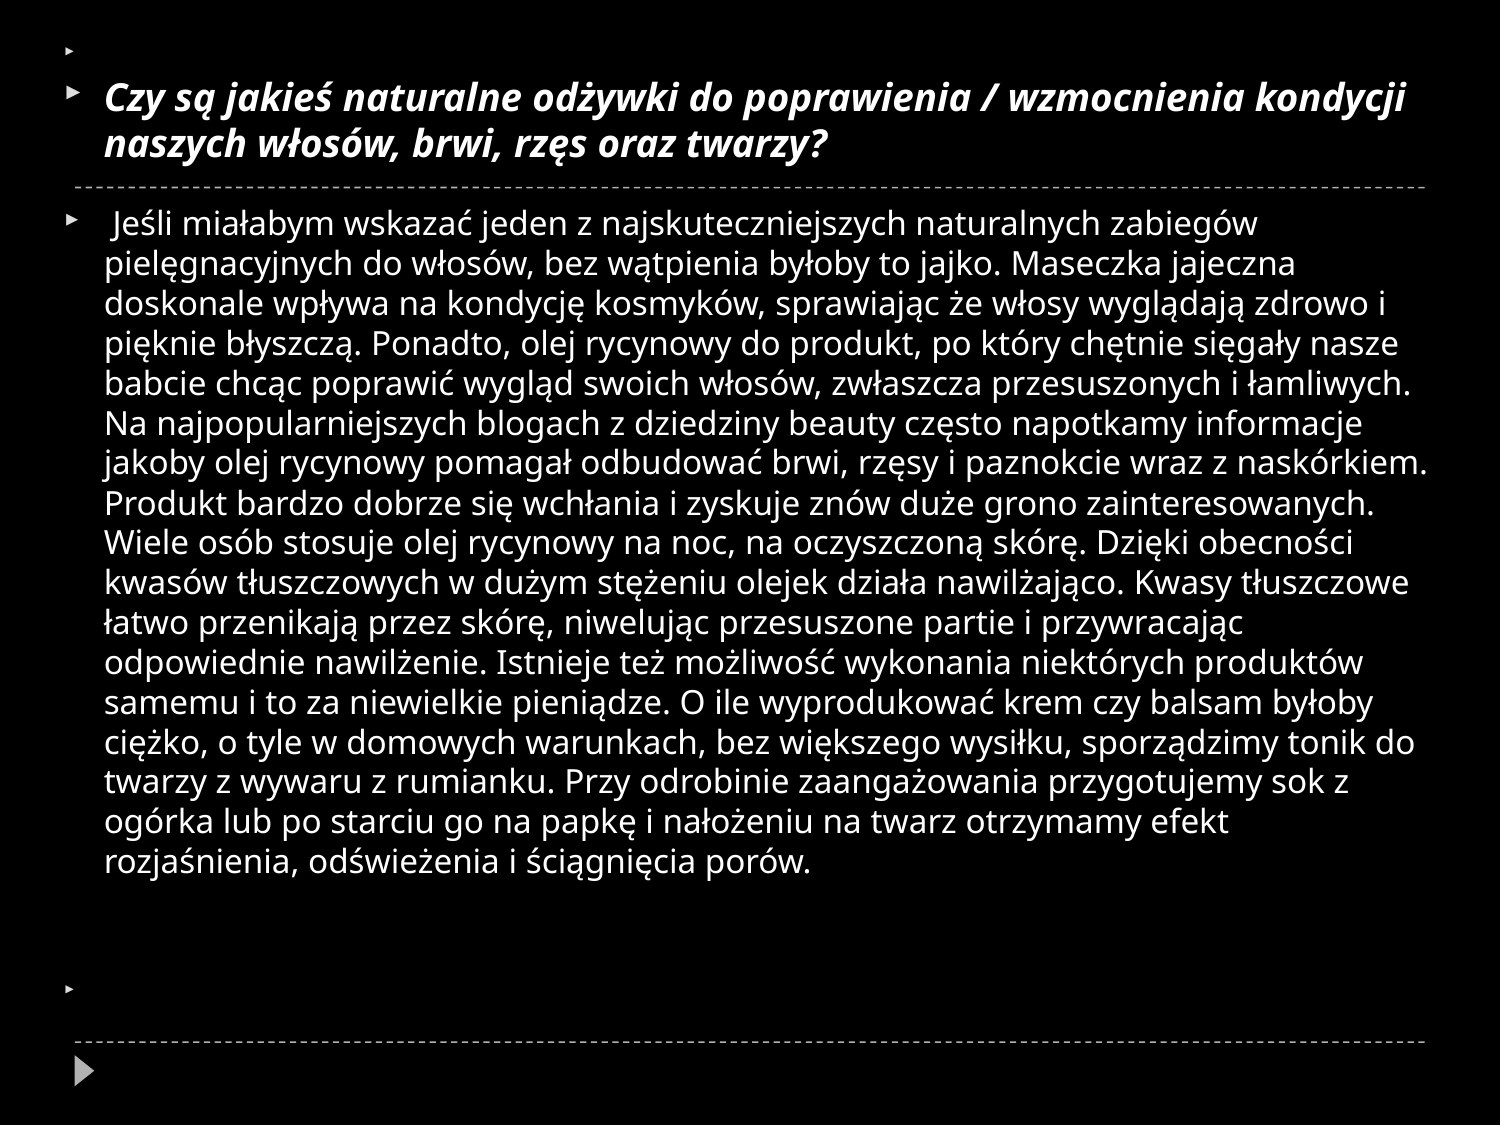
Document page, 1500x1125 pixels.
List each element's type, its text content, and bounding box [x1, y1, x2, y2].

list Czy są jakieś naturalne odżywki do poprawienia / wzmocnienia kondycji naszych włosów, brwi, rzęs oraz twarzy? Jeśli miałabym wskazać jeden z najskuteczniejszych naturalnych zabiegów pielęgnacyjnych do włosów, bez wątpienia byłoby to jajko. Maseczka jajeczna doskonale wpływa na kondycję kosmyków, sprawiając że włosy wyglądają zdrowo i pięknie błyszczą. Ponadto, olej rycynowy do produkt, po który chętnie sięgały nasze babcie chcąc poprawić wygląd swoich włosów, zwłaszcza przesuszonych i łamliwych. Na najpopularniejszych blogach z dziedziny beauty często napotkamy informacje jakoby olej rycynowy pomagał odbudować brwi, rzęsy i paznokcie wraz z naskórkiem. Produkt bardzo dobrze się wchłania i zyskuje znów duże grono zainteresowanych. Wiele osób stosuje olej rycynowy na noc, na oczyszczoną skórę. Dzięki obecności kwasów tłuszczowych w dużym stężeniu olejek działa nawilżająco. Kwasy tłuszczowe łatwo przenikają przez skórę, niwelując przesuszone partie i przywracając odpowiednie nawilżenie. Istnieje też możliwość wykonania niektórych produktów samemu i to za niewielkie pieniądze. O ile wyprodukować krem czy balsam byłoby ciężko, o tyle w domowych warunkach, bez większego wysiłku, sporządzimy tonik do twarzy z wywaru z rumianku. Przy odrobinie zaangażowania przygotujemy sok z ogórka lub po starciu go na papkę i nałożeniu na twarz otrzymamy efekt rozjaśnienia, odświeżenia i ściągnięcia porów. [49, 0, 1451, 1021]
